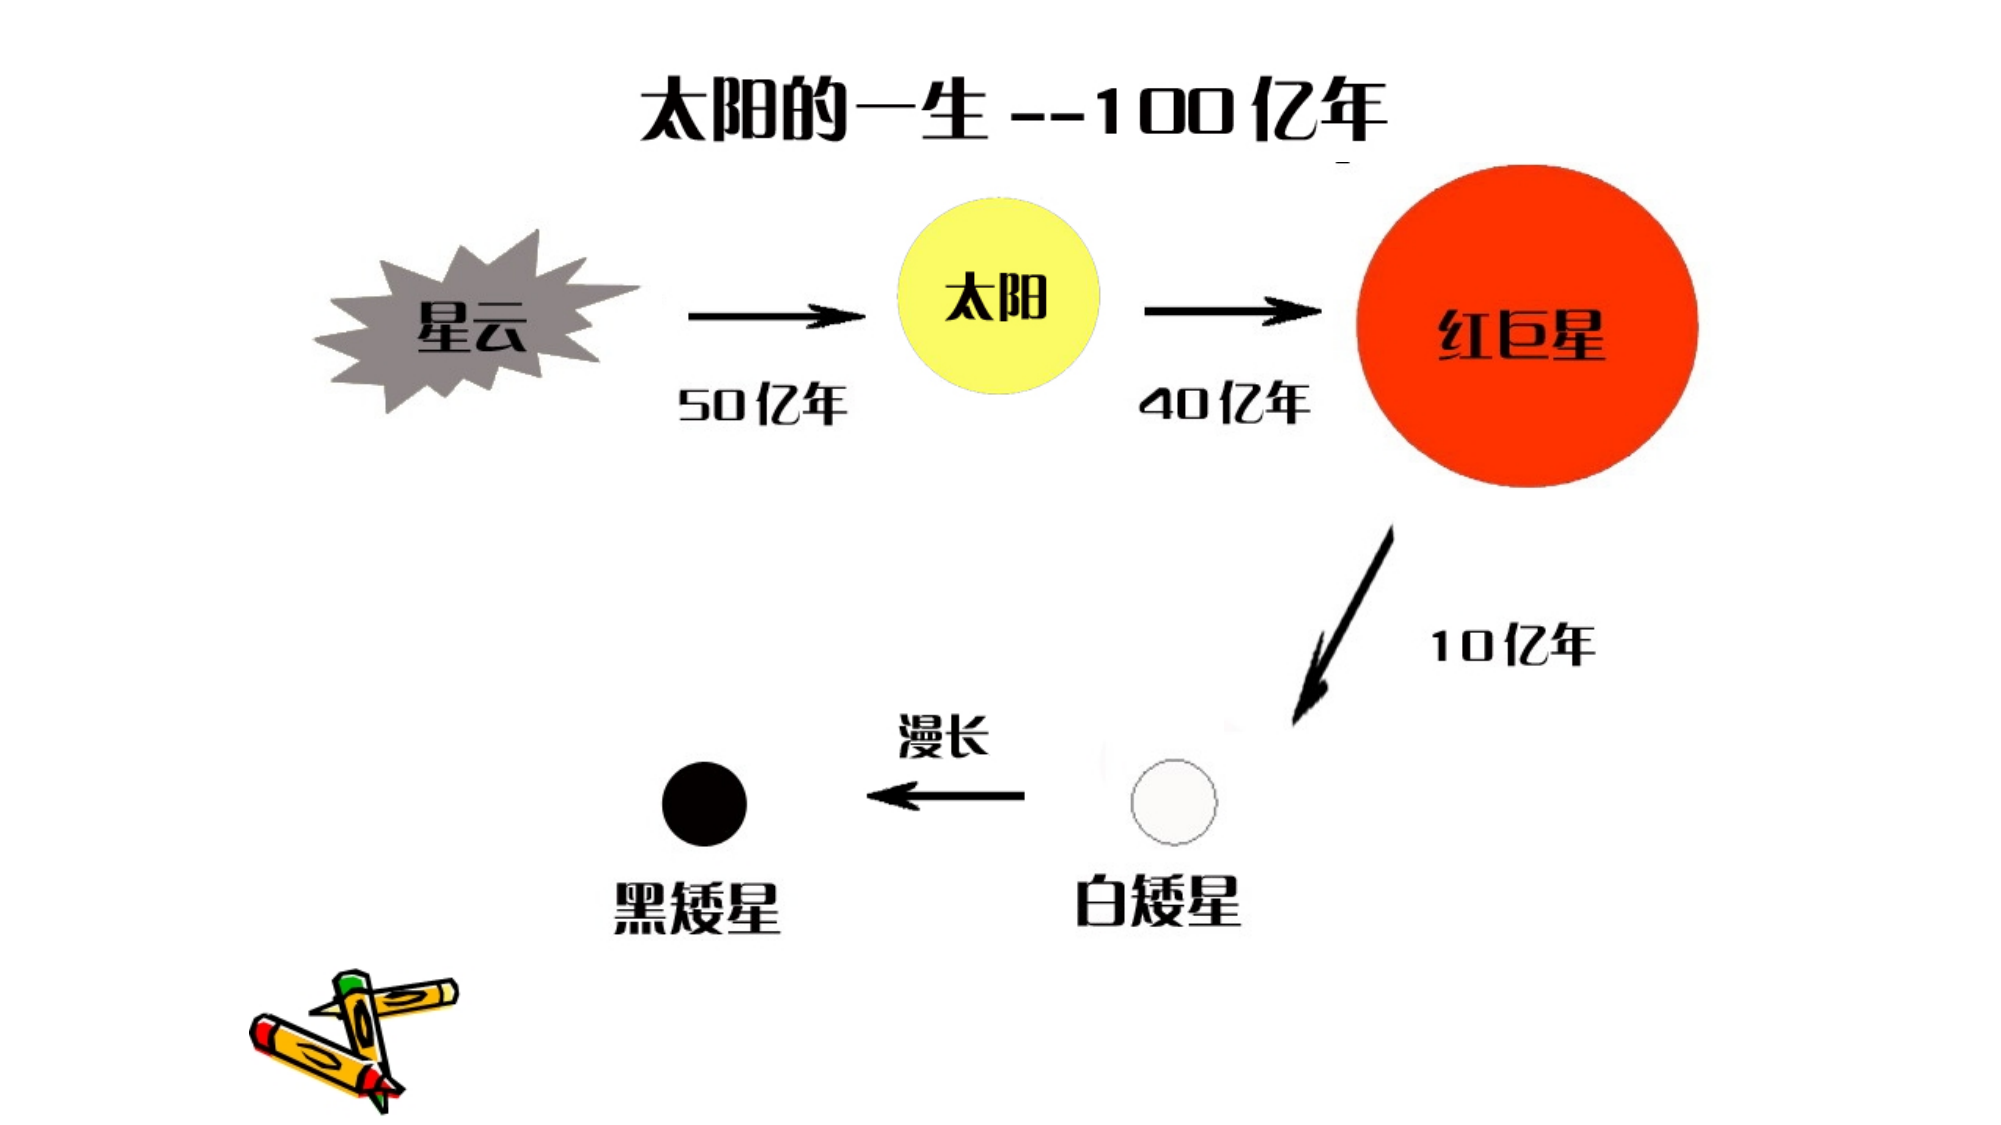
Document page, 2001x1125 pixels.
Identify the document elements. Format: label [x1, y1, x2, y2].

picture [249, 0, 1750, 1125]
